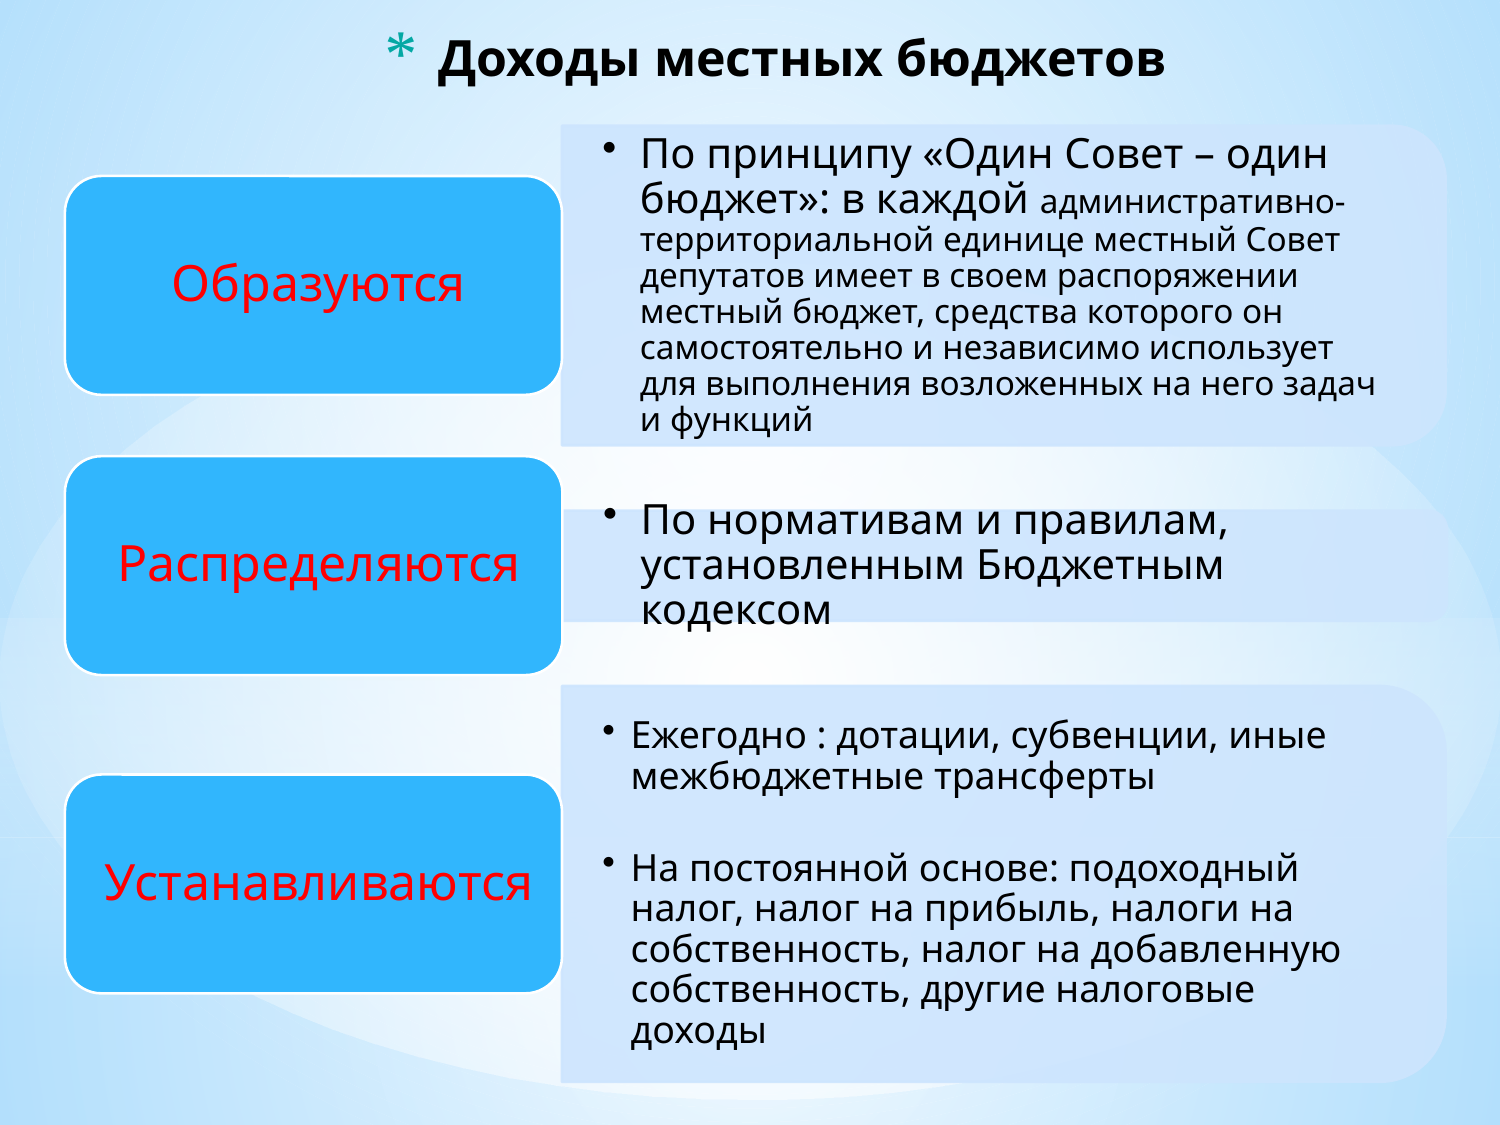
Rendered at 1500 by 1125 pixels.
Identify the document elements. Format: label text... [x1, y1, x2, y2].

title Доходы местных бюджетов [242, 19, 1311, 123]
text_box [64, 125, 1448, 1083]
